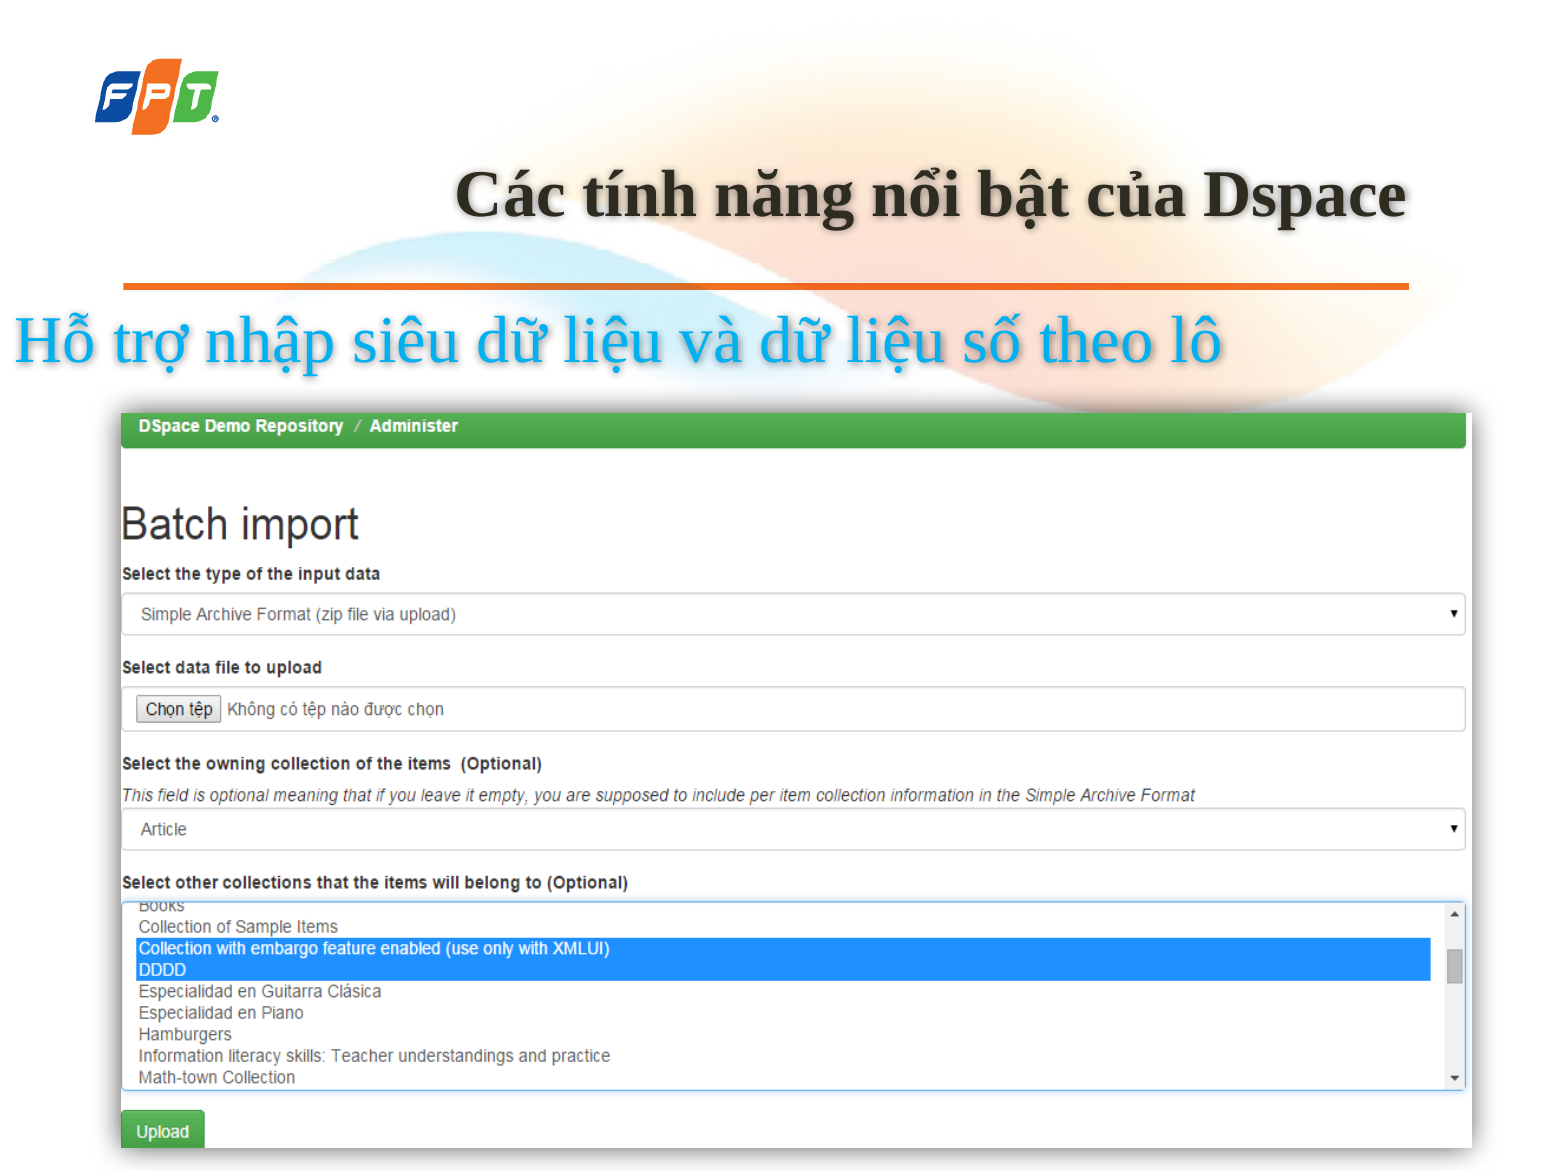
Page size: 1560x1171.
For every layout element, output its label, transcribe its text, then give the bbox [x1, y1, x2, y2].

text_box Hỗ trợ nhập siêu dữ liệu và dữ liệu số theo lô [0, 285, 1261, 387]
text_box Các tính năng nổi bật của Dspace [439, 139, 1437, 240]
picture [0, 0, 1560, 1170]
